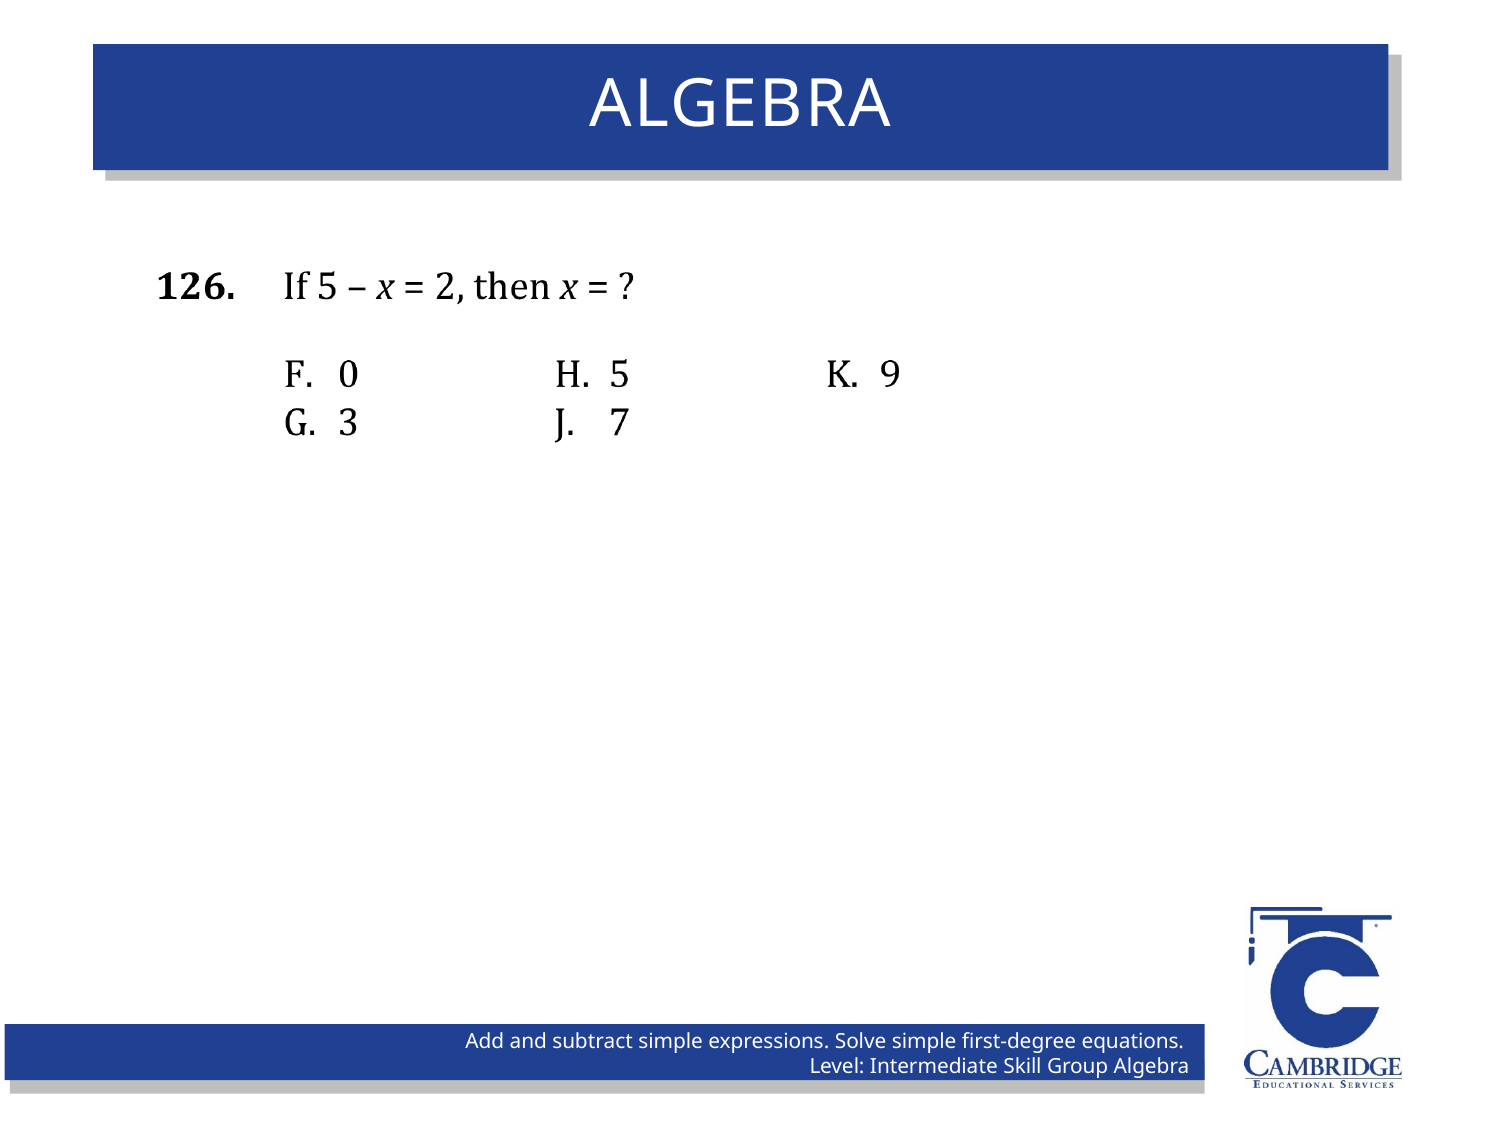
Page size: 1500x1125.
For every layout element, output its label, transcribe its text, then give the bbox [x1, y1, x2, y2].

text_box [104, 53, 1403, 182]
text_box [9, 1059, 1206, 1095]
picture [1244, 907, 1403, 1088]
title Algebra [93, 44, 1389, 171]
picture [141, 255, 916, 463]
footer Add and subtract simple expressions. Solve simple first-degree equations. Level: Intermediate Skill Group Algebra [4, 1024, 1205, 1081]
